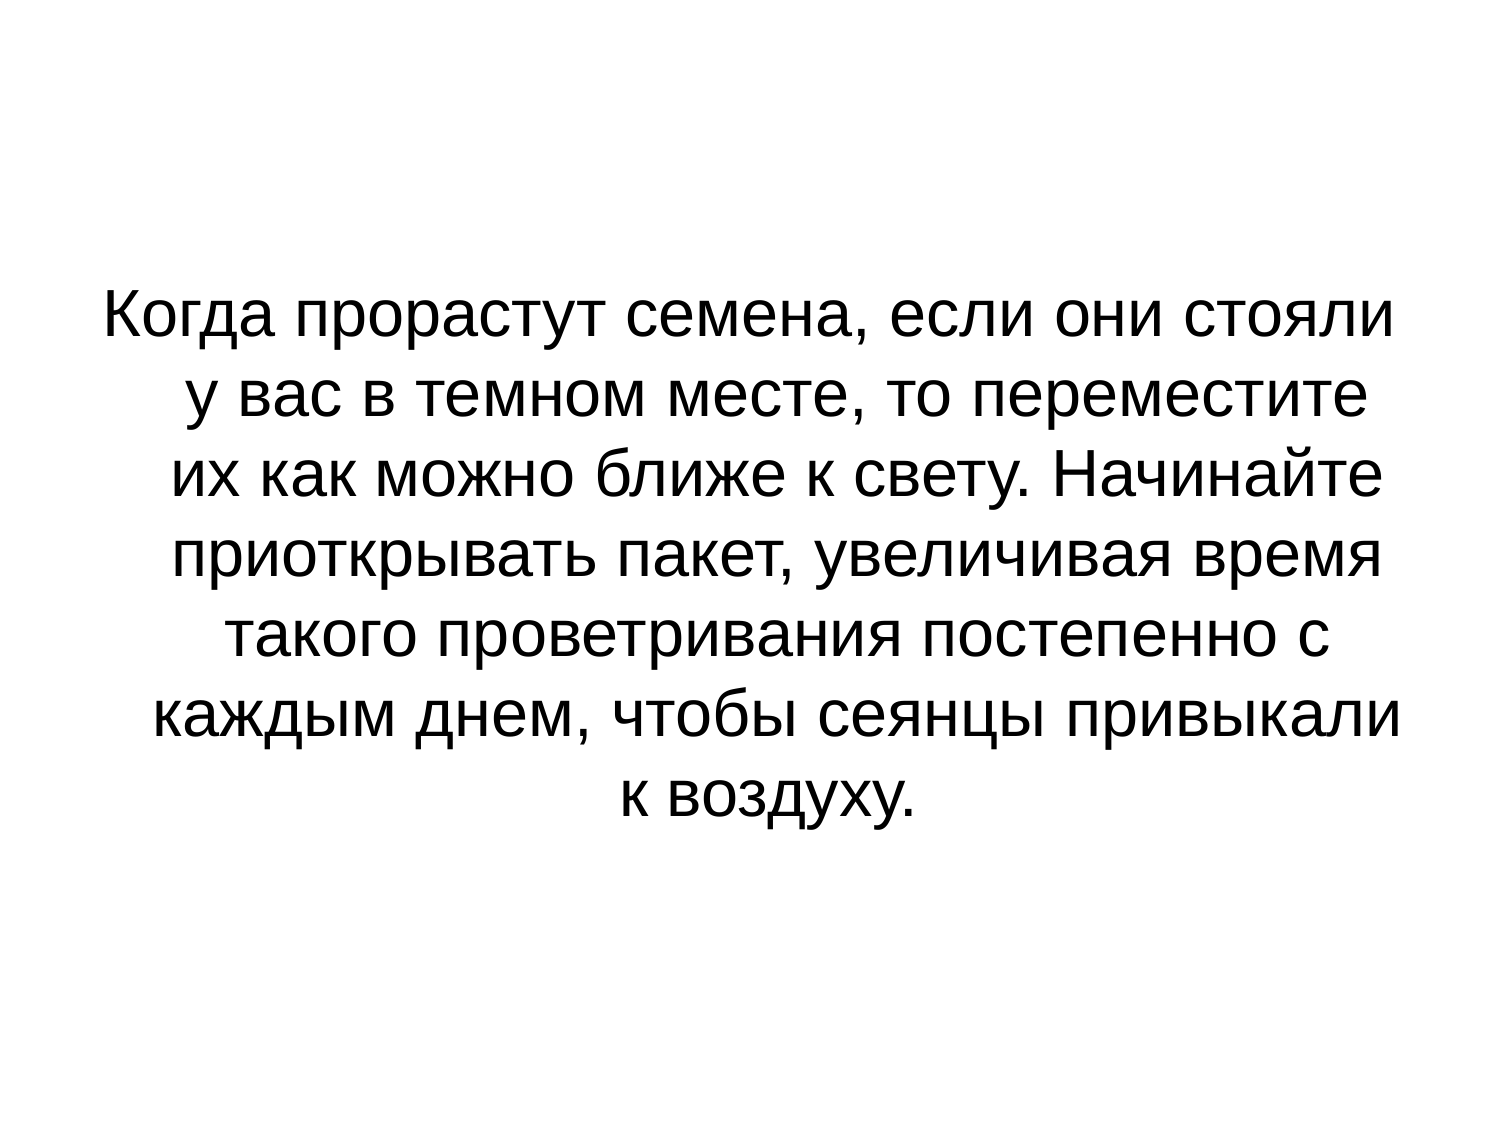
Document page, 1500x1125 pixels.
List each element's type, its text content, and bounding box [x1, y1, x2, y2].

list Когда прорастут семена, если они стояли у вас в темном месте, то переместите их как можно ближе к свету. Начинайте приоткрывать пакет, увеличивая время такого проветривания постепенно с каждым днем, чтобы сеянцы привыкали к воздуху. [74, 262, 1426, 1006]
